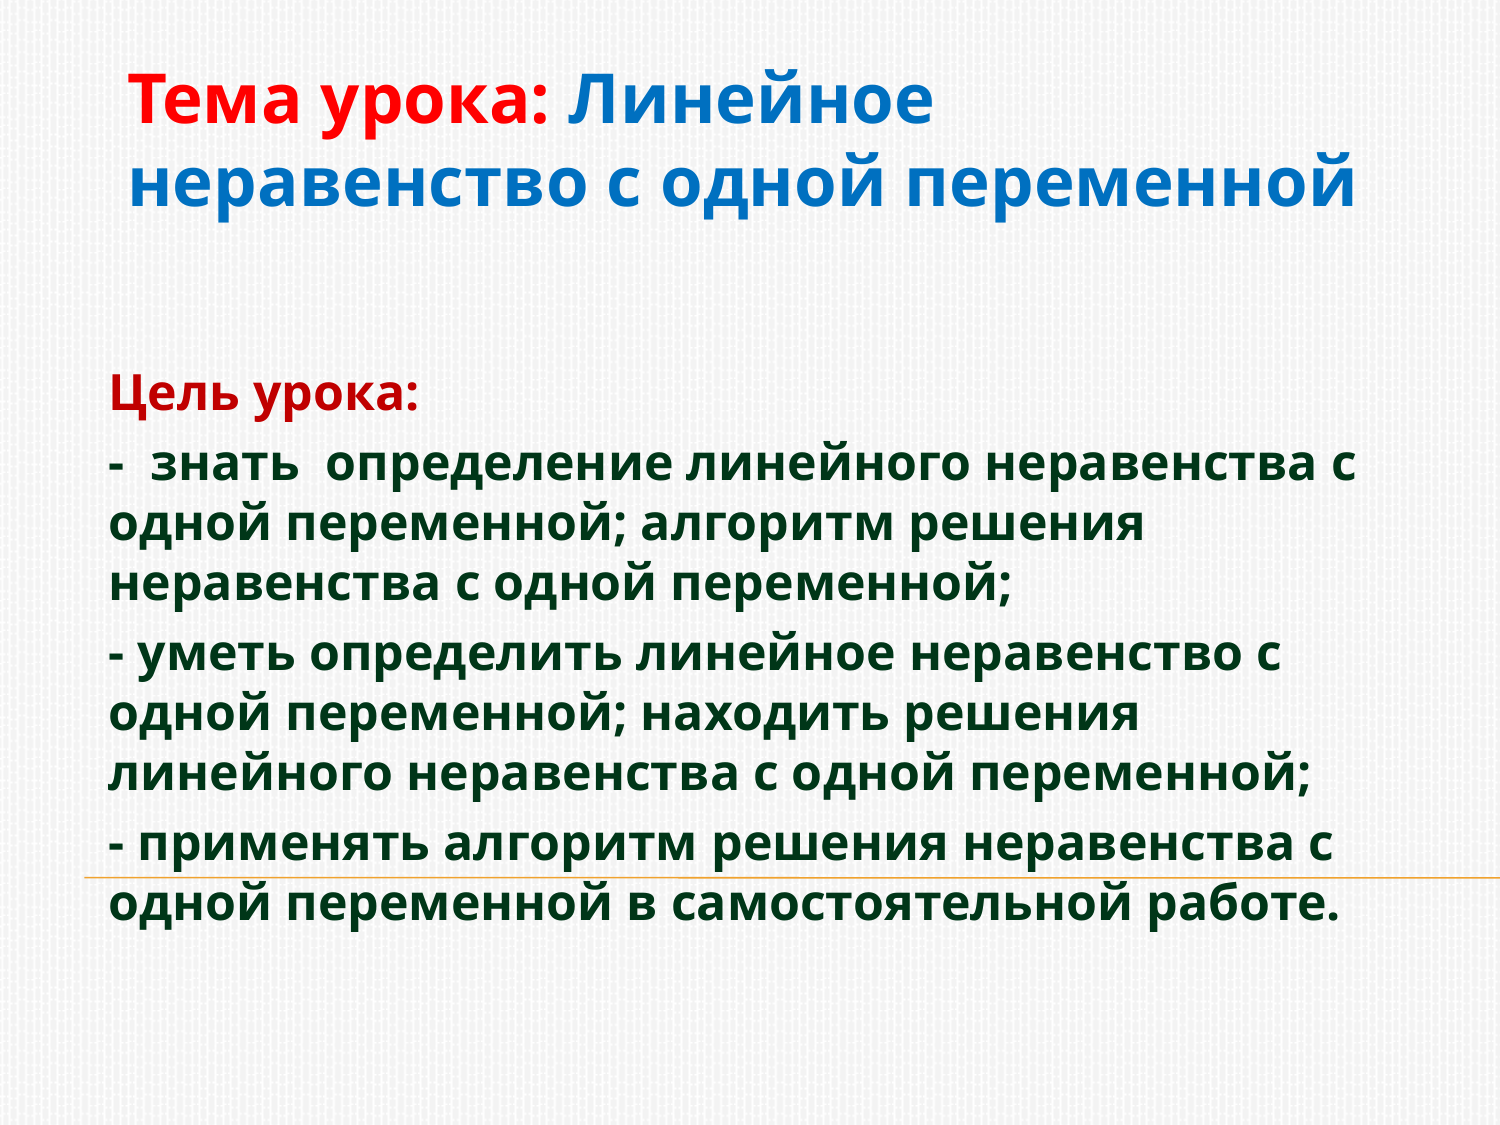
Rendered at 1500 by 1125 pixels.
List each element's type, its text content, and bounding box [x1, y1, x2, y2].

title Тема урока: Линейное неравенство с одной переменной [112, 46, 1388, 293]
subtitle Цель урока: - знать определение линейного неравенства с одной переменной; алгоритм решения неравенства с одной переменной; - уметь определить линейное неравенство с одной переменной; находить решения линейного неравенства с одной переменной; - применять алгоритм решения неравенства с одной переменной в самостоятельной работе. [93, 304, 1418, 1008]
